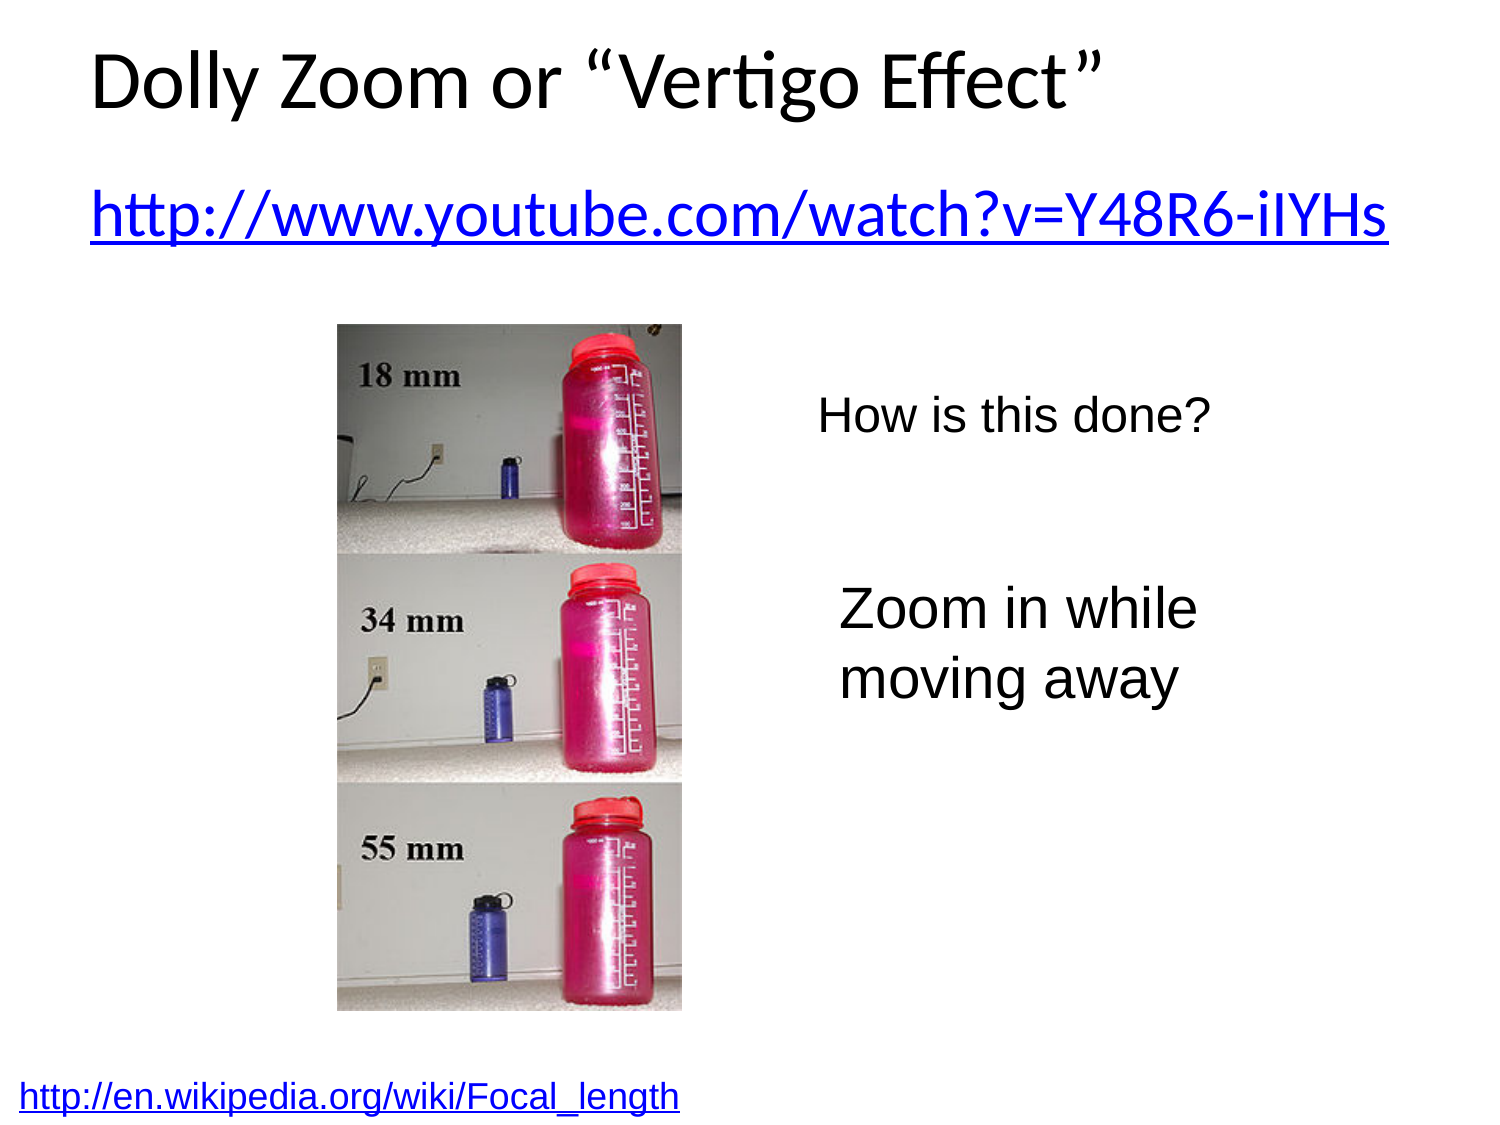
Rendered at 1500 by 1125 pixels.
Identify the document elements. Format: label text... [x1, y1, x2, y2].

text_box http://en.wikipedia.org/wiki/Focal_length [4, 1064, 696, 1125]
list http://www.youtube.com/watch?v=Y48R6-iIYHs [74, 162, 1426, 1006]
title Dolly Zoom or “Vertigo Effect” [74, 0, 1426, 151]
text_box How is this done? [802, 374, 1227, 450]
text_box Zoom in while moving away [824, 562, 1350, 718]
picture [337, 324, 682, 1012]
